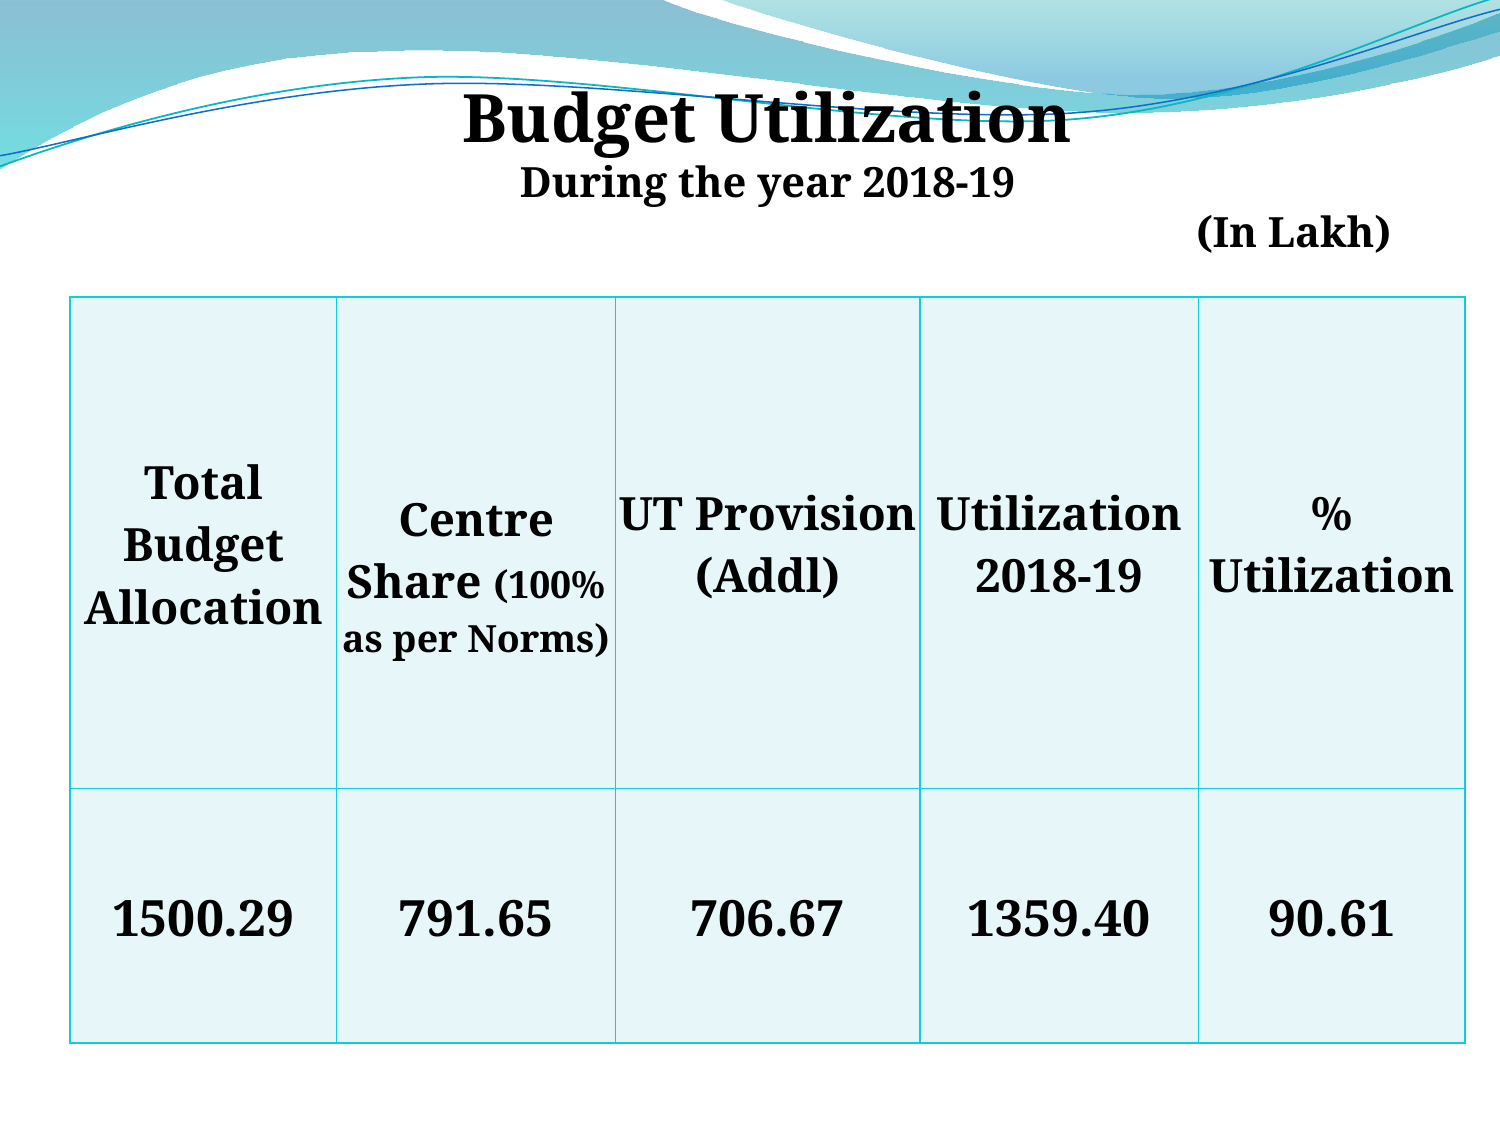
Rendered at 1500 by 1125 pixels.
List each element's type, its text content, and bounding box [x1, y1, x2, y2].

text_box Budget Utilization During the year 2018-19 (In Lakh) [128, 74, 1407, 258]
table_header UT Provision (Addl) [616, 298, 919, 788]
table_cell 791.65 [337, 789, 615, 1042]
table_header Centre Share (100% as per Norms) [337, 298, 615, 788]
table_cell 1500.29 [71, 789, 336, 1042]
table_cell 1359.40 [921, 789, 1198, 1042]
table_cell 706.67 [616, 789, 919, 1042]
table_header Total Budget Allocation [71, 298, 336, 788]
table_header Utilization 2018-19 [921, 298, 1198, 788]
table_cell 90.61 [1199, 789, 1464, 1042]
table_header % Utilization [1199, 298, 1464, 788]
